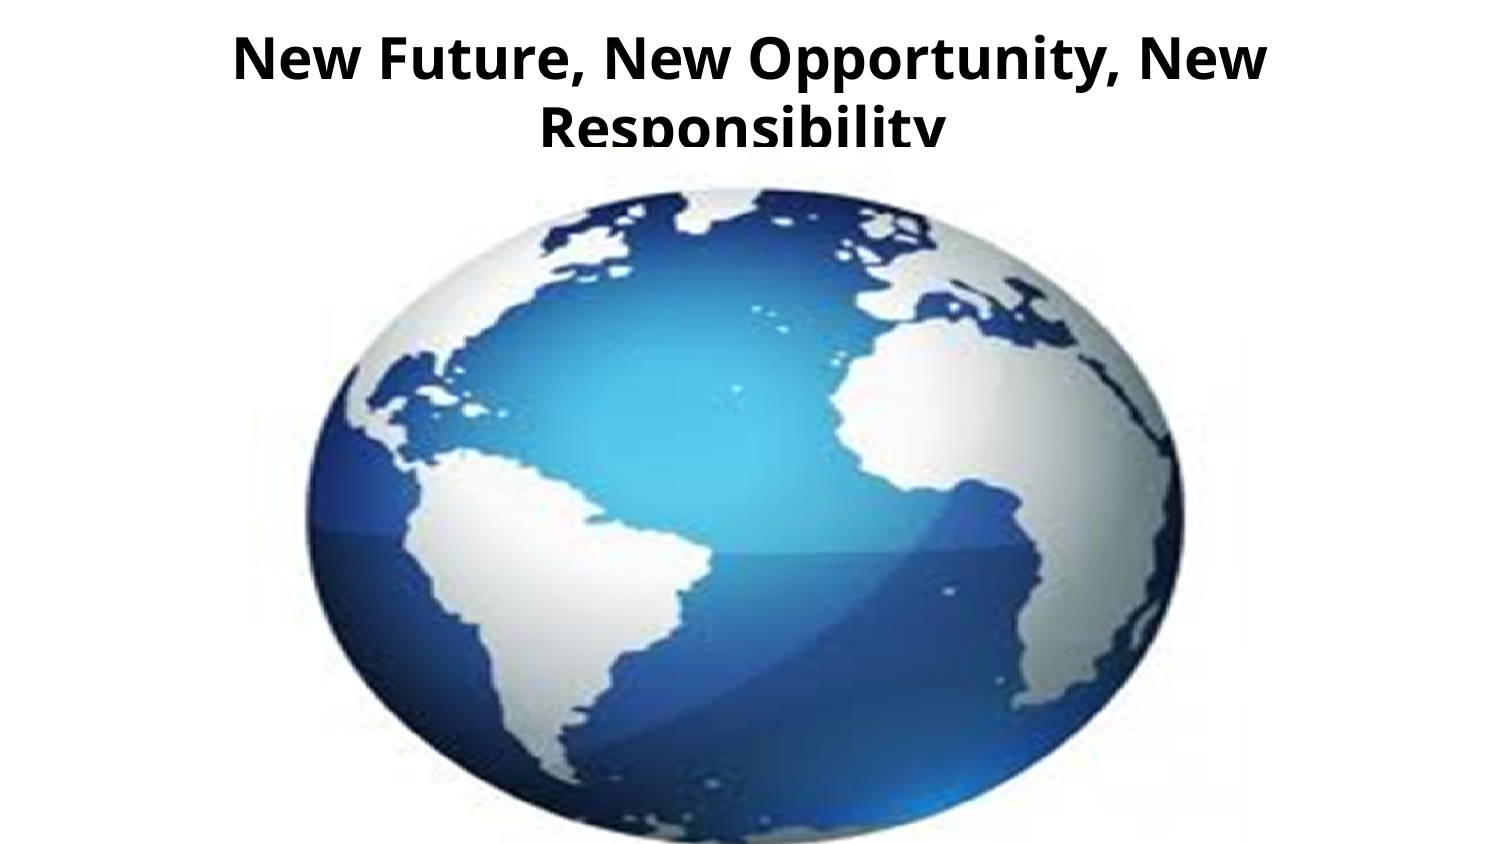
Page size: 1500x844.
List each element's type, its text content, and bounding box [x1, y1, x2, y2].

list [253, 146, 1247, 844]
title New Future, New Opportunity, New Responsibility [75, 8, 1425, 174]
